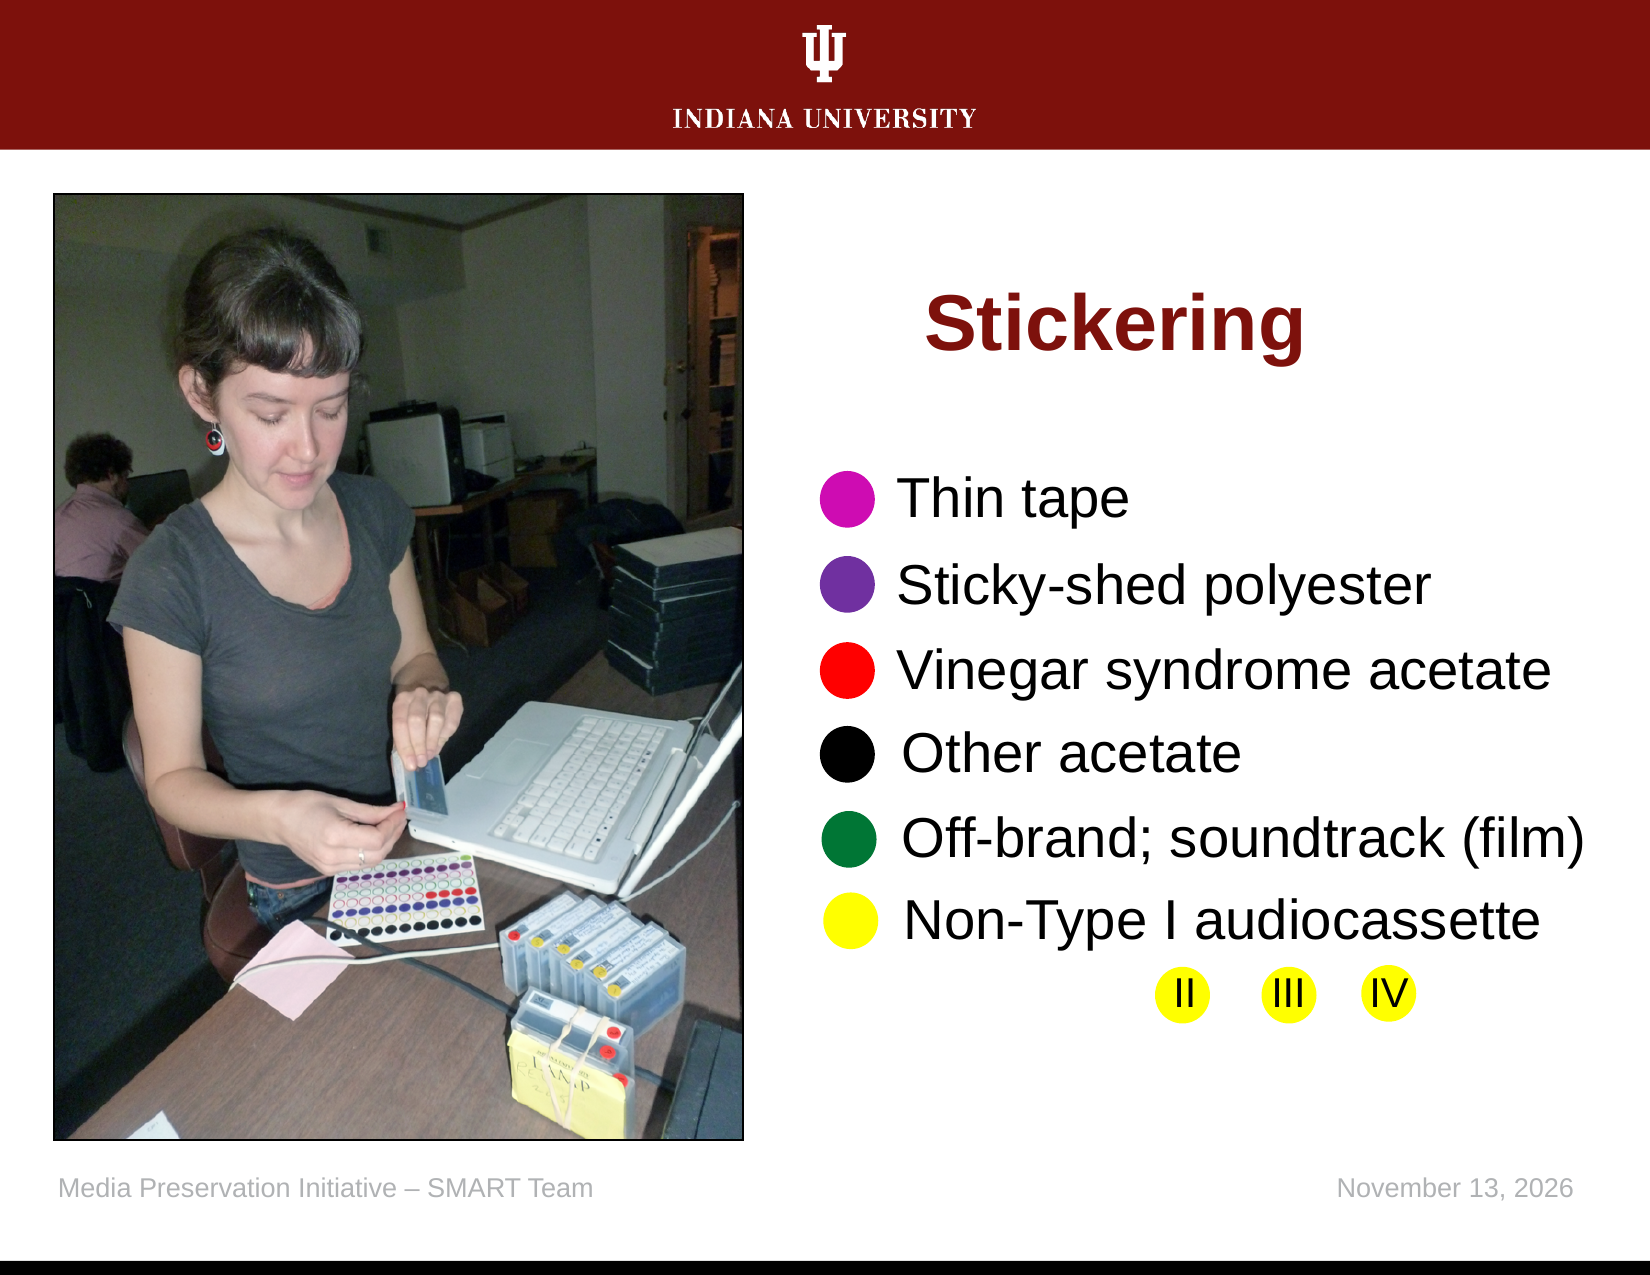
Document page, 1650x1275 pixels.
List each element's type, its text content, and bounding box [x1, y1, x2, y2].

text_box [823, 892, 879, 950]
text_box III [1254, 957, 1324, 1051]
title Stickering [907, 212, 1650, 425]
text_box Thin tape [879, 453, 1650, 540]
text_box Sticky-shed polyester [879, 540, 1650, 624]
text_box Other acetate [885, 708, 1650, 793]
text_box [821, 811, 877, 868]
text_box IV [1352, 957, 1436, 1051]
text_box [819, 470, 875, 528]
text_box Off-brand; soundtrack (film) [885, 793, 1650, 886]
text_box II [1156, 957, 1226, 1051]
picture [54, 194, 743, 1140]
footer Media Preservation Initiative – SMART Team [41, 1161, 935, 1219]
text_box [819, 556, 875, 613]
picture [673, 25, 976, 128]
text_box [819, 642, 875, 699]
text_box [819, 725, 875, 783]
text_box Non-Type I audiocassette [886, 874, 1650, 967]
text_box Vinegar syndrome acetate [879, 624, 1650, 717]
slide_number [1320, 1161, 1609, 1219]
